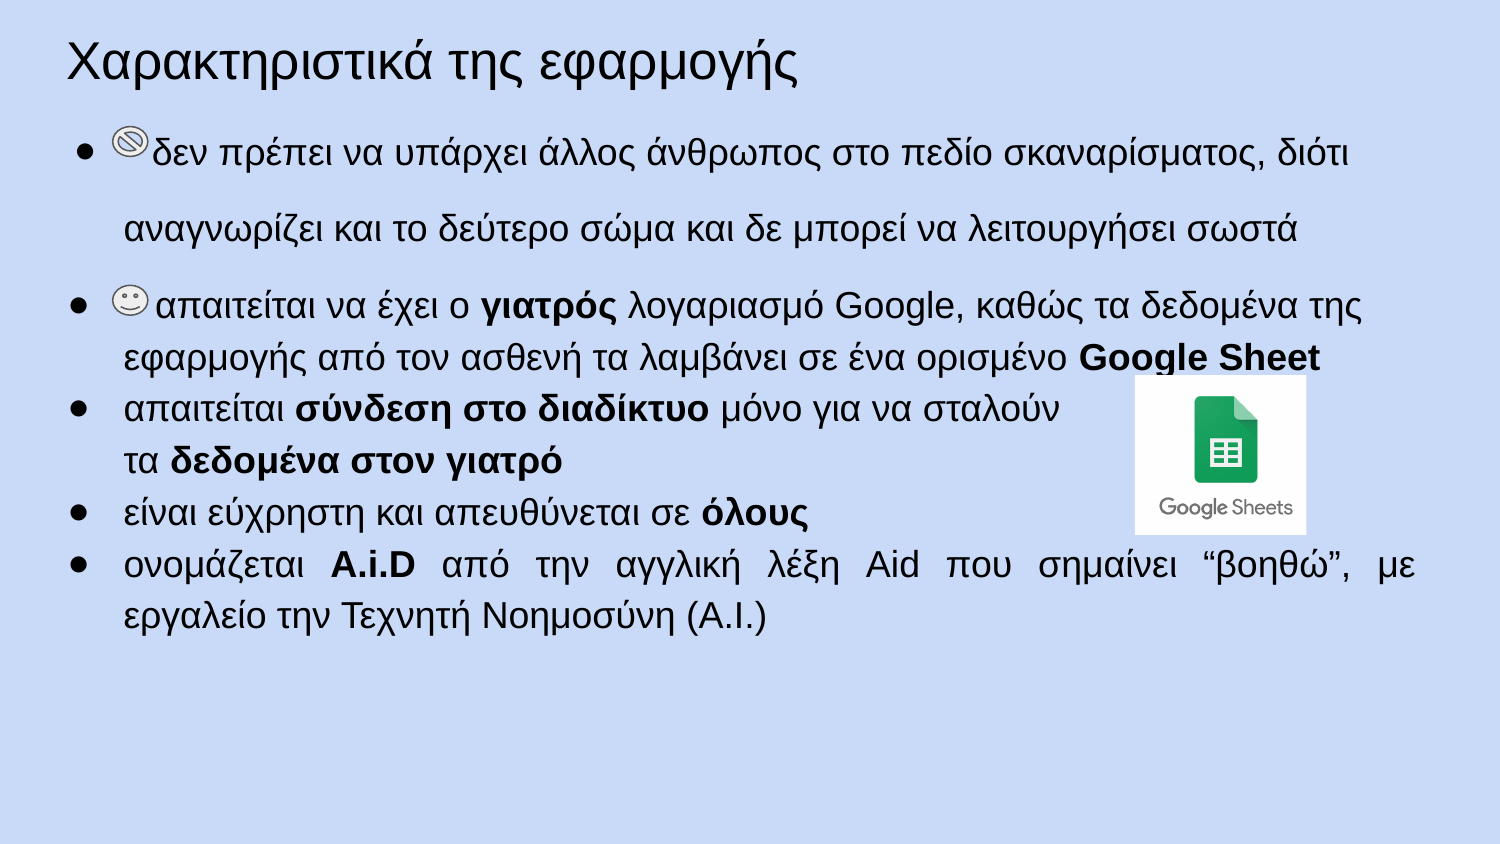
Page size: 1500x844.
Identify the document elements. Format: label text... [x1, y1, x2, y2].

text_box [112, 126, 148, 157]
list δεν πρέπει να υπάρχει άλλος άνθρωπος στο πεδίο σκαναρίσματος, διότι αναγνωρίζει και το δεύτερο σώμα και δε μπορεί να λειτουργήσει σωστά απαιτείται να έχει ο γιατρός λογαριασμό Google, καθώς τα δεδομένα της εφαρμογής από τον ασθενή τα λαμβάνει σε ένα ορισμένο Google Sheet απαιτείται σύνδεση στο διαδίκτυο μόνο για να σταλούν τα δεδομένα στον γιατρό είναι εύχρηστη και απευθύνεται σε όλους ονομάζεται A.i.D από την αγγλική λέξη Aid που σημαίνει “βοηθώ”, με εργαλείο την Τεχνητή Νοημοσύνη (A.I.) [33, 105, 1432, 805]
picture [1134, 375, 1307, 535]
title Χαρακτηριστικά της εφαρμογής [51, 11, 1449, 106]
text_box [112, 285, 148, 316]
